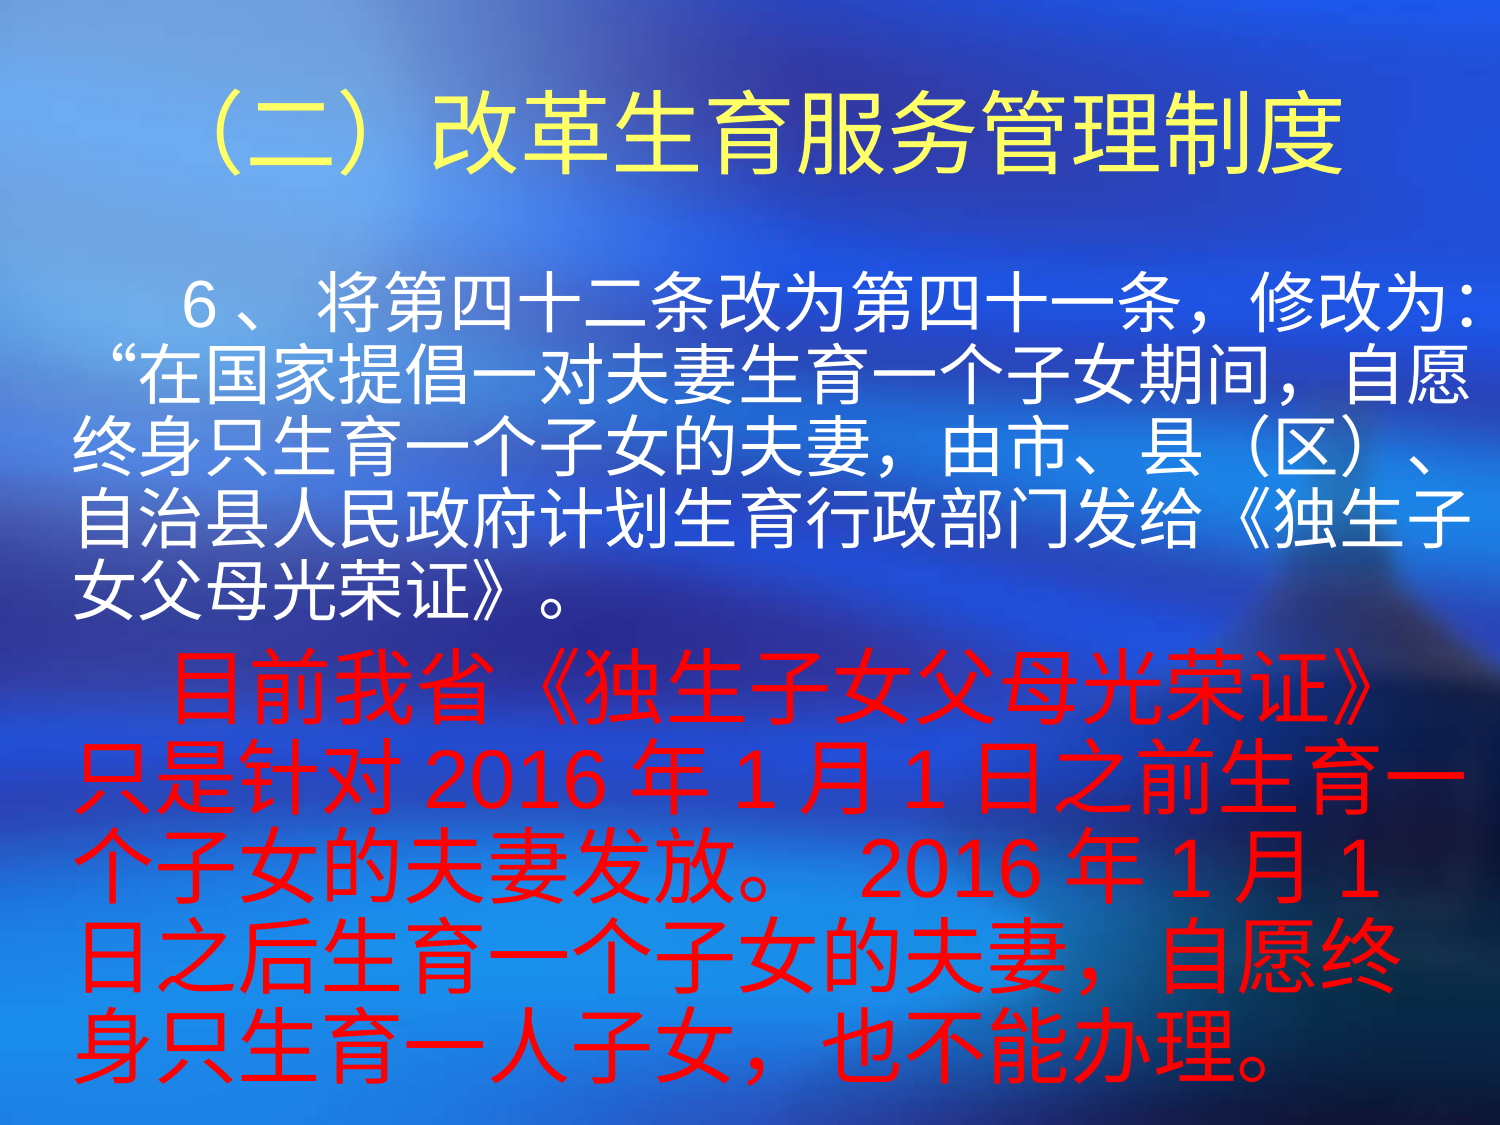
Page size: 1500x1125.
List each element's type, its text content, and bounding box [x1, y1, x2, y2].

list 6、 将第四十二条改为第四十一条，修改为：“在国家提倡一对夫妻生育一个子女期间，自愿终身只生育一个子女的夫妻，由市、县（区）、自治县人民政府计划生育行政部门发给《独生子女父母光荣证》。 目前我省《独生子女父母光荣证》只是针对2016年1月1日之前生育一个子女的夫妻发放。 2016年1月1日之后生育一个子女的夫妻，自愿终身只生育一人子女，也不能办理。 [0, 262, 1500, 1125]
picture [0, 0, 1500, 262]
title （二）改革生育服务管理制度 [49, 37, 1451, 226]
